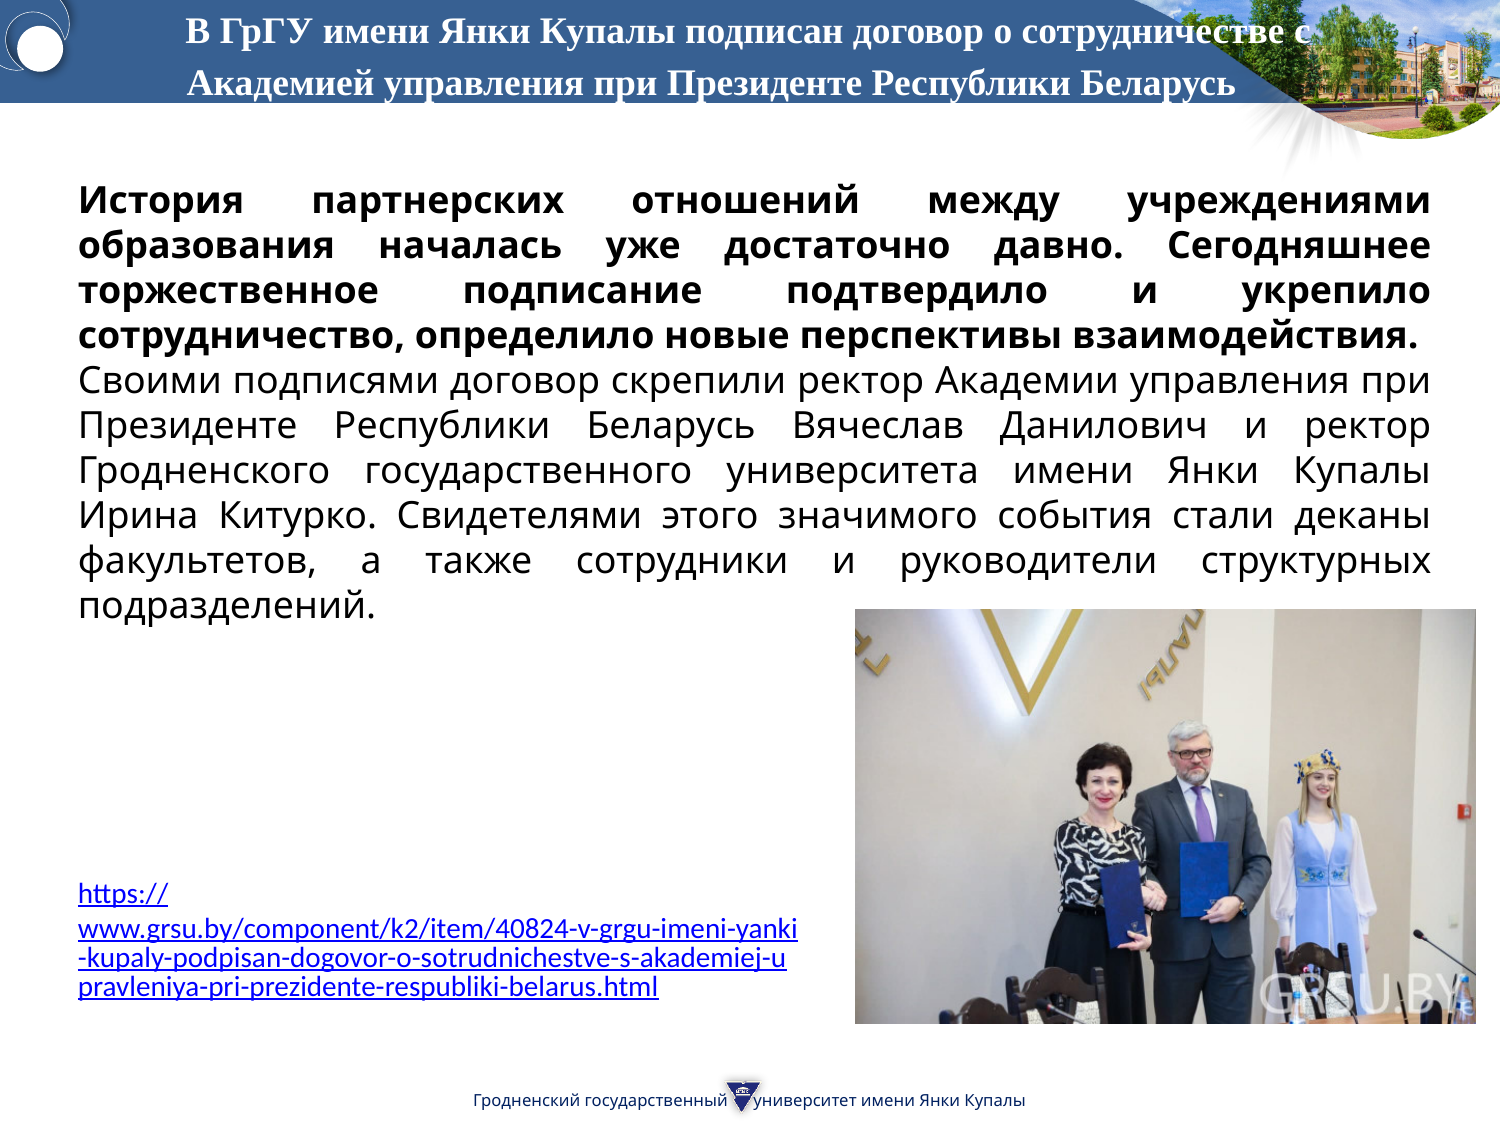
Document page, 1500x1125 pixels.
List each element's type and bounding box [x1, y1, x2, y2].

text_box [0, 0, 1500, 1118]
picture [854, 609, 1476, 1024]
